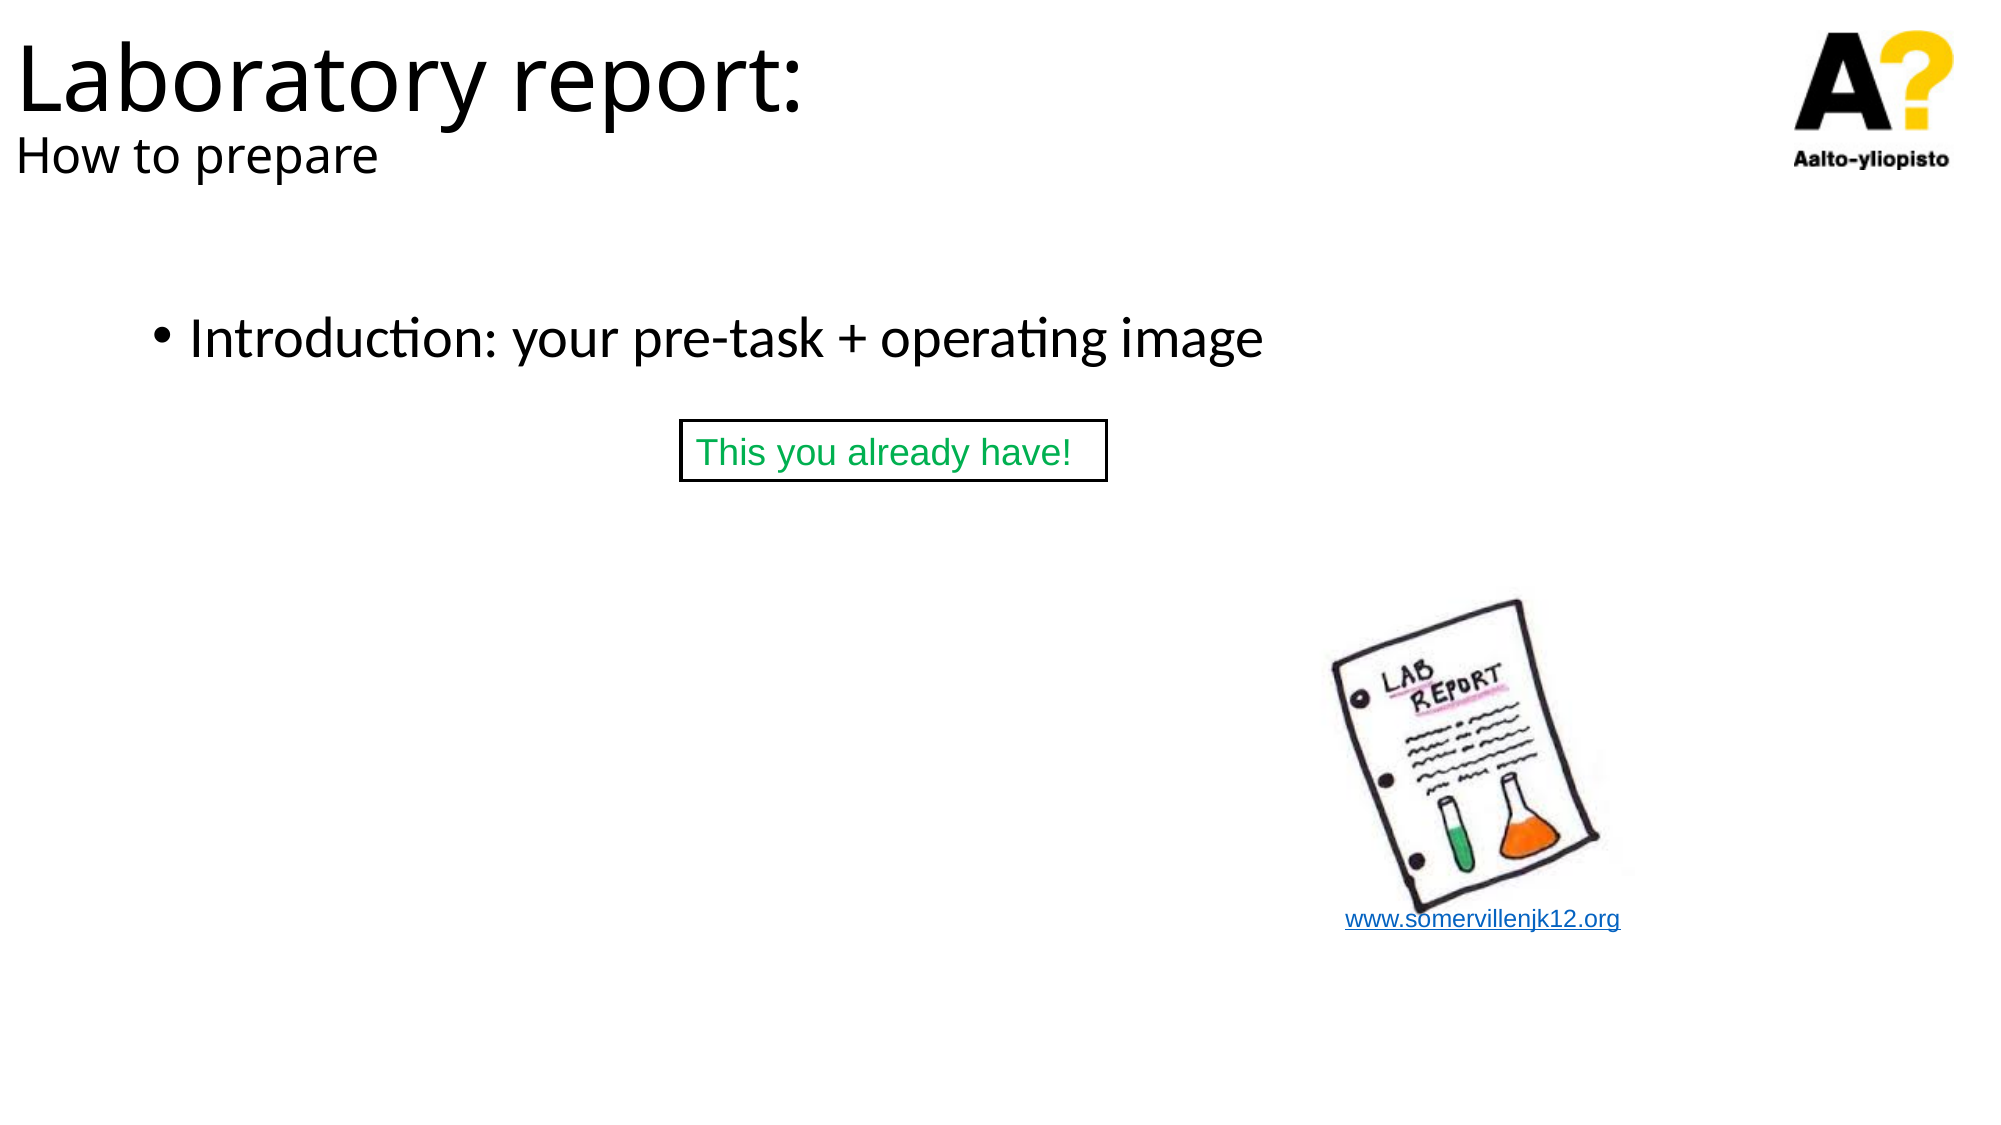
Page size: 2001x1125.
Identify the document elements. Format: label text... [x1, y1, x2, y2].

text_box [1297, 575, 1638, 941]
title Laboratory report: How to prepare [0, 0, 1411, 217]
picture [1794, 30, 1954, 170]
list Introduction: your pre-task + operating image [137, 299, 1863, 1014]
text_box This you already have! [680, 420, 1107, 481]
